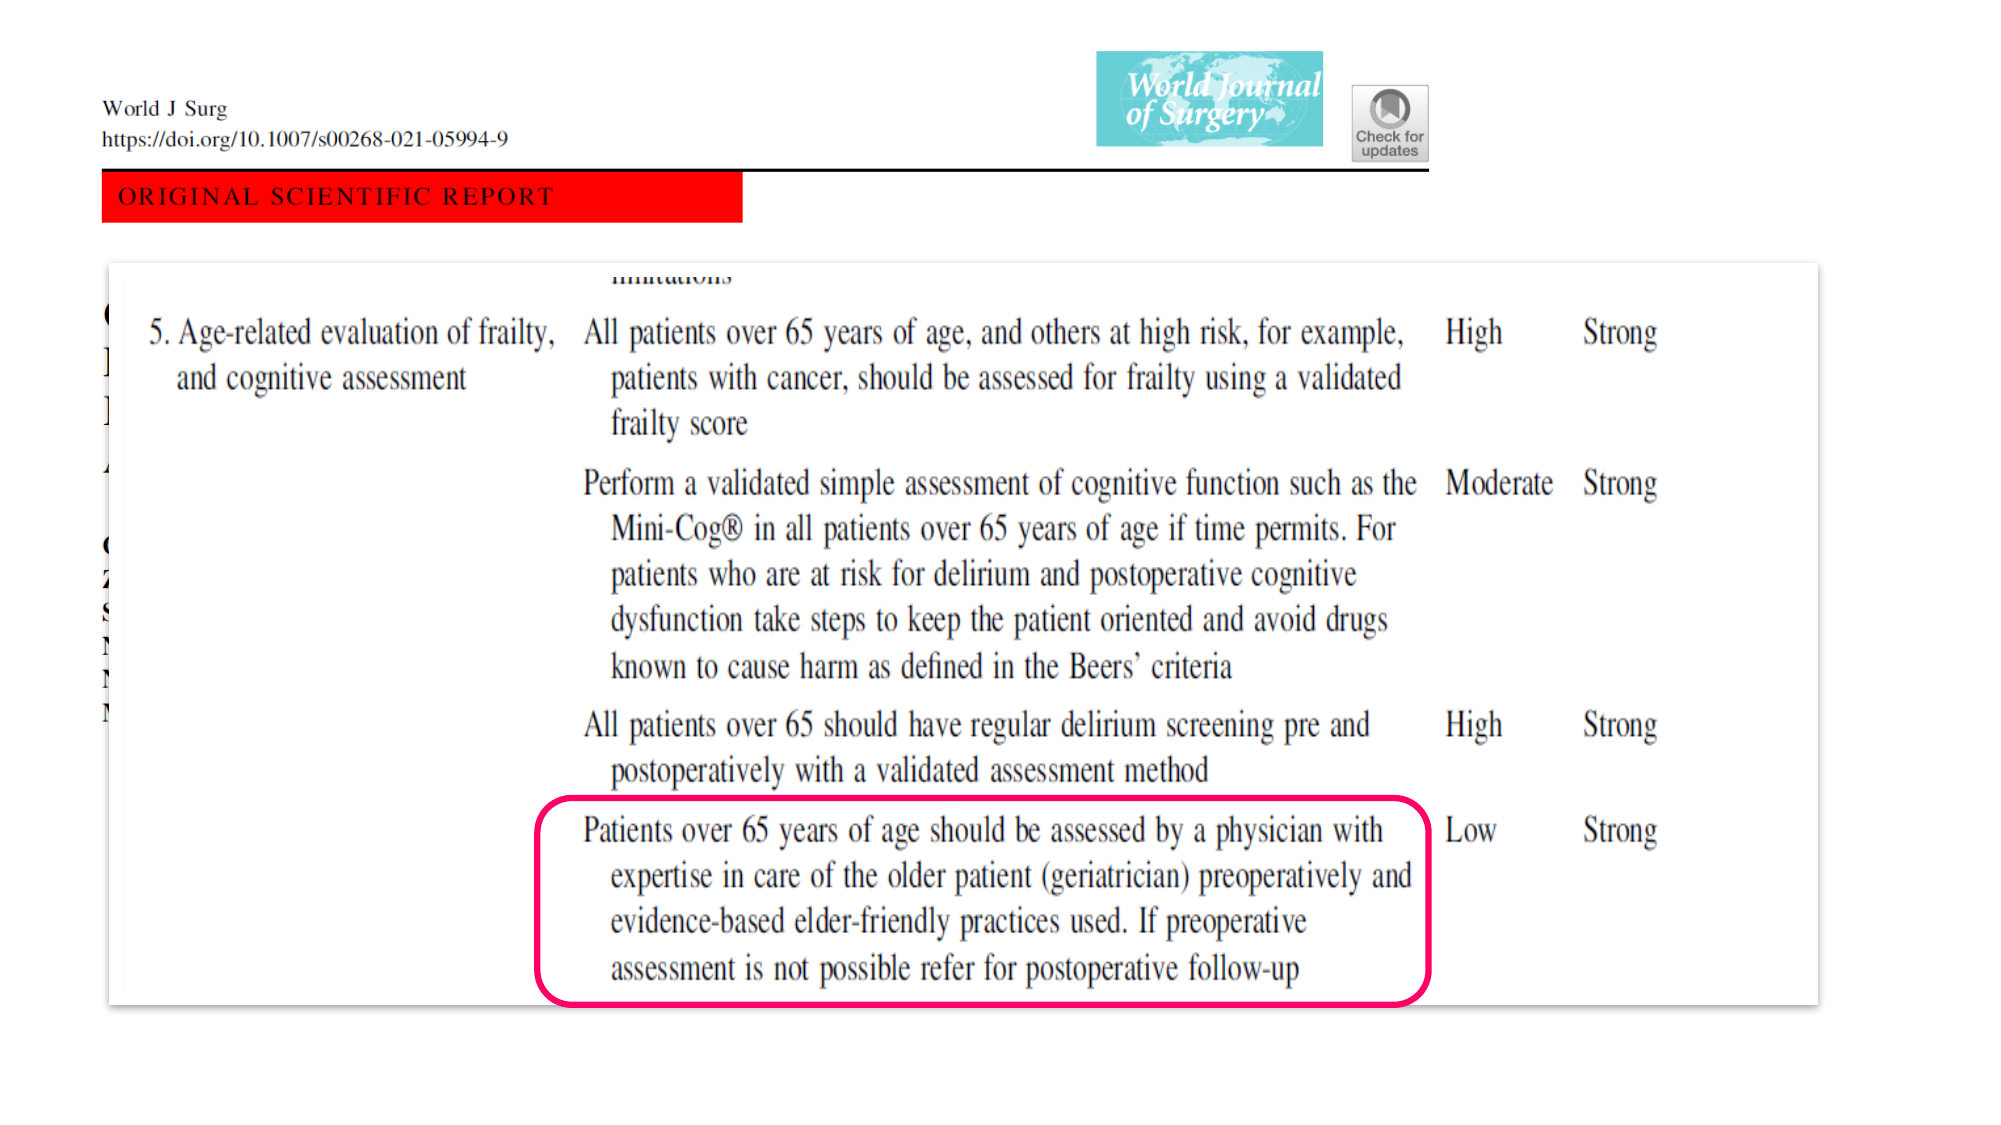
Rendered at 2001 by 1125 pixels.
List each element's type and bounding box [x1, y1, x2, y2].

list [51, 31, 1480, 745]
picture [123, 277, 1803, 991]
text_box [542, 991, 1423, 1006]
